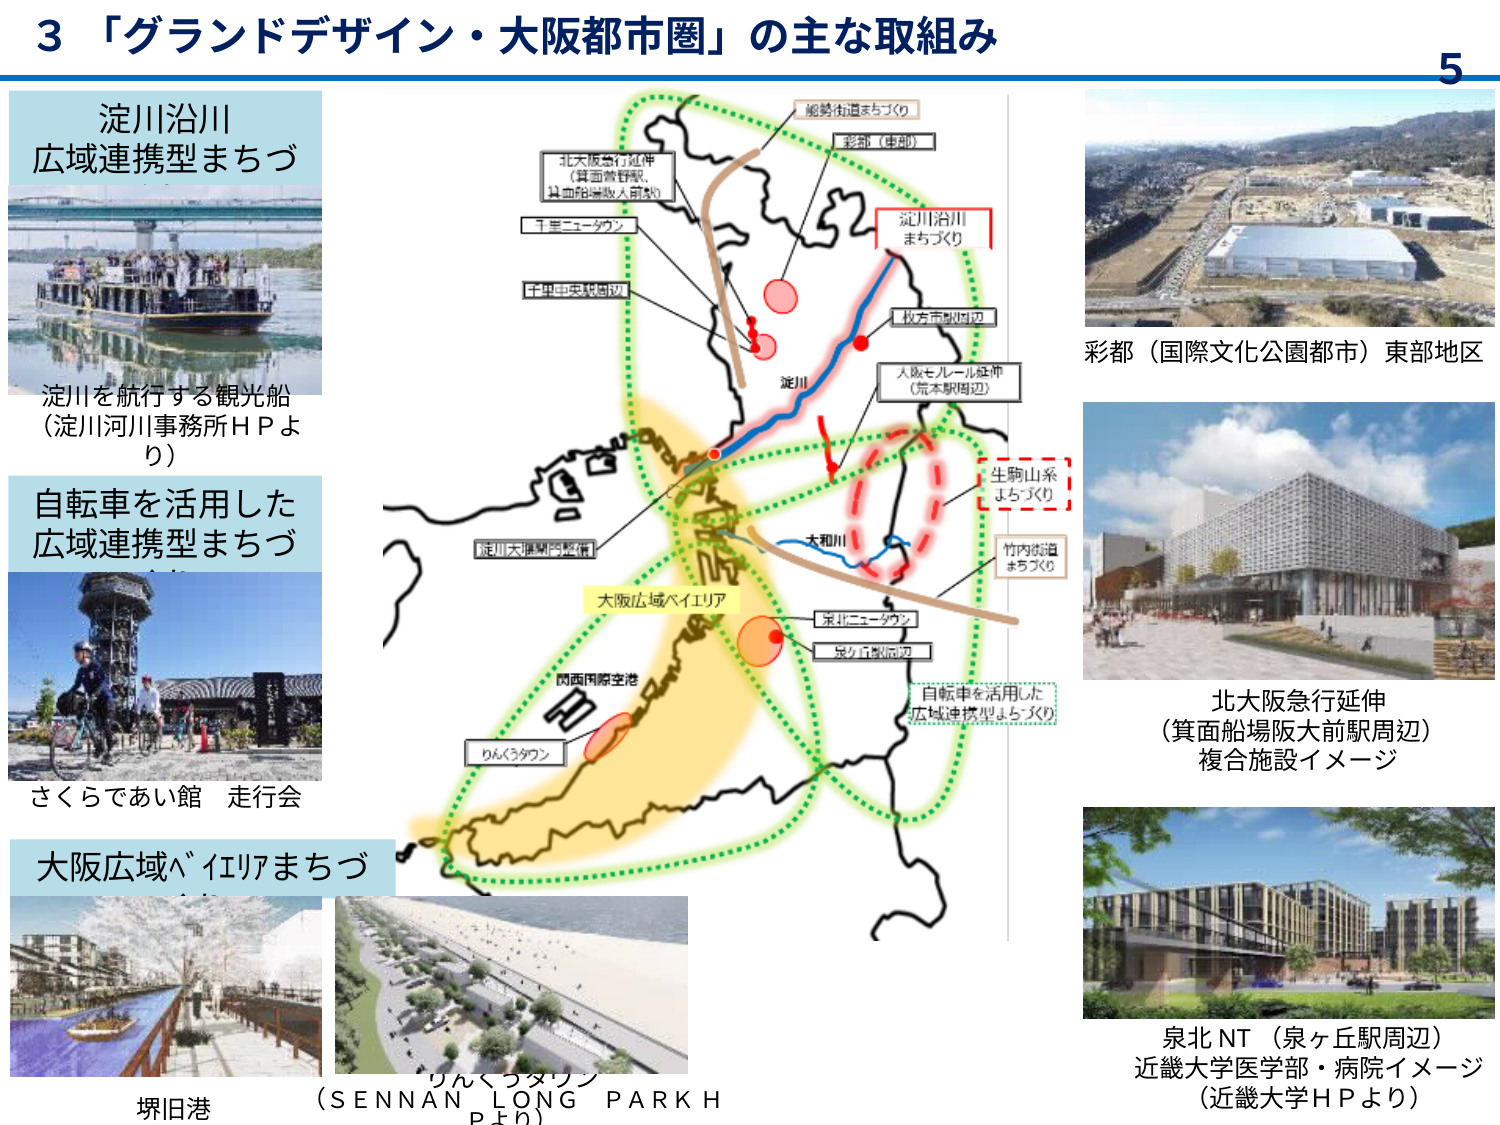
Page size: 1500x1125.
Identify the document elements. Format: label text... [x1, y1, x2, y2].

text_box 北大阪急行延伸 （箕面船場阪大前駅周辺） 複合施設イメージ [1079, 684, 1500, 775]
text_box 泉北NT（泉ヶ丘駅周辺） 近畿大学医学部・病院イメージ （近畿大学ＨＰより） [1131, 1027, 1488, 1113]
text_box さくらであい館 走行会 [5, 781, 327, 812]
picture [8, 572, 323, 782]
text_box 淀川を航行する観光船 （淀川河川事務所ＨＰより） [5, 397, 327, 471]
text_box ５ [1410, 2, 1493, 77]
text_box 堺旧港 [77, 1093, 272, 1124]
picture [1083, 807, 1496, 1020]
text_box 淀川沿川 広域連携型まちづくり [8, 90, 322, 185]
picture [9, 896, 322, 1078]
text_box りんくうタウン （ＳＥＮＮＡＮ ＬＯＮＧ ＰＡＲＫ ＨＰより） [299, 1071, 726, 1125]
text_box 大阪広域ﾍﾞｲｴﾘｱまちづくり [9, 839, 378, 899]
text_box 彩都（国際文化公園都市）東部地区 [1083, 336, 1486, 367]
picture [8, 185, 323, 395]
picture [1085, 89, 1496, 327]
text_box 自転車を活用した 広域連携型まちづくり [8, 475, 322, 572]
picture [1083, 402, 1496, 680]
text_box ３ 「グランドデザイン・大阪都市圏」の主な取組み [0, 0, 1500, 77]
picture [334, 80, 1071, 1074]
